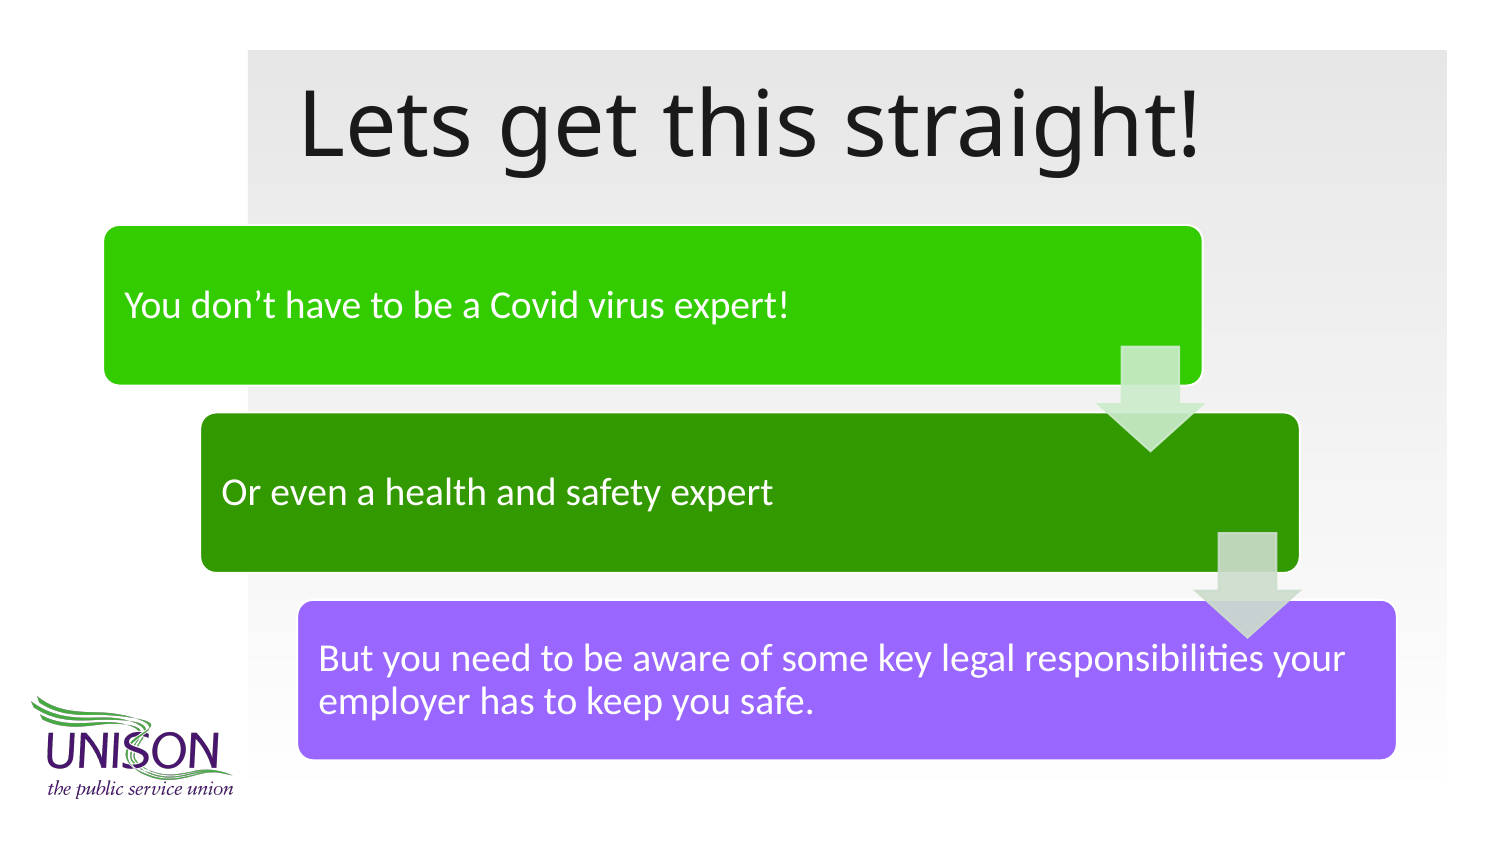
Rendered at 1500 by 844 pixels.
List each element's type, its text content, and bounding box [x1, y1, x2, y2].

picture [31, 696, 233, 799]
title Lets get this straight! [103, 44, 1397, 208]
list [103, 224, 1397, 761]
